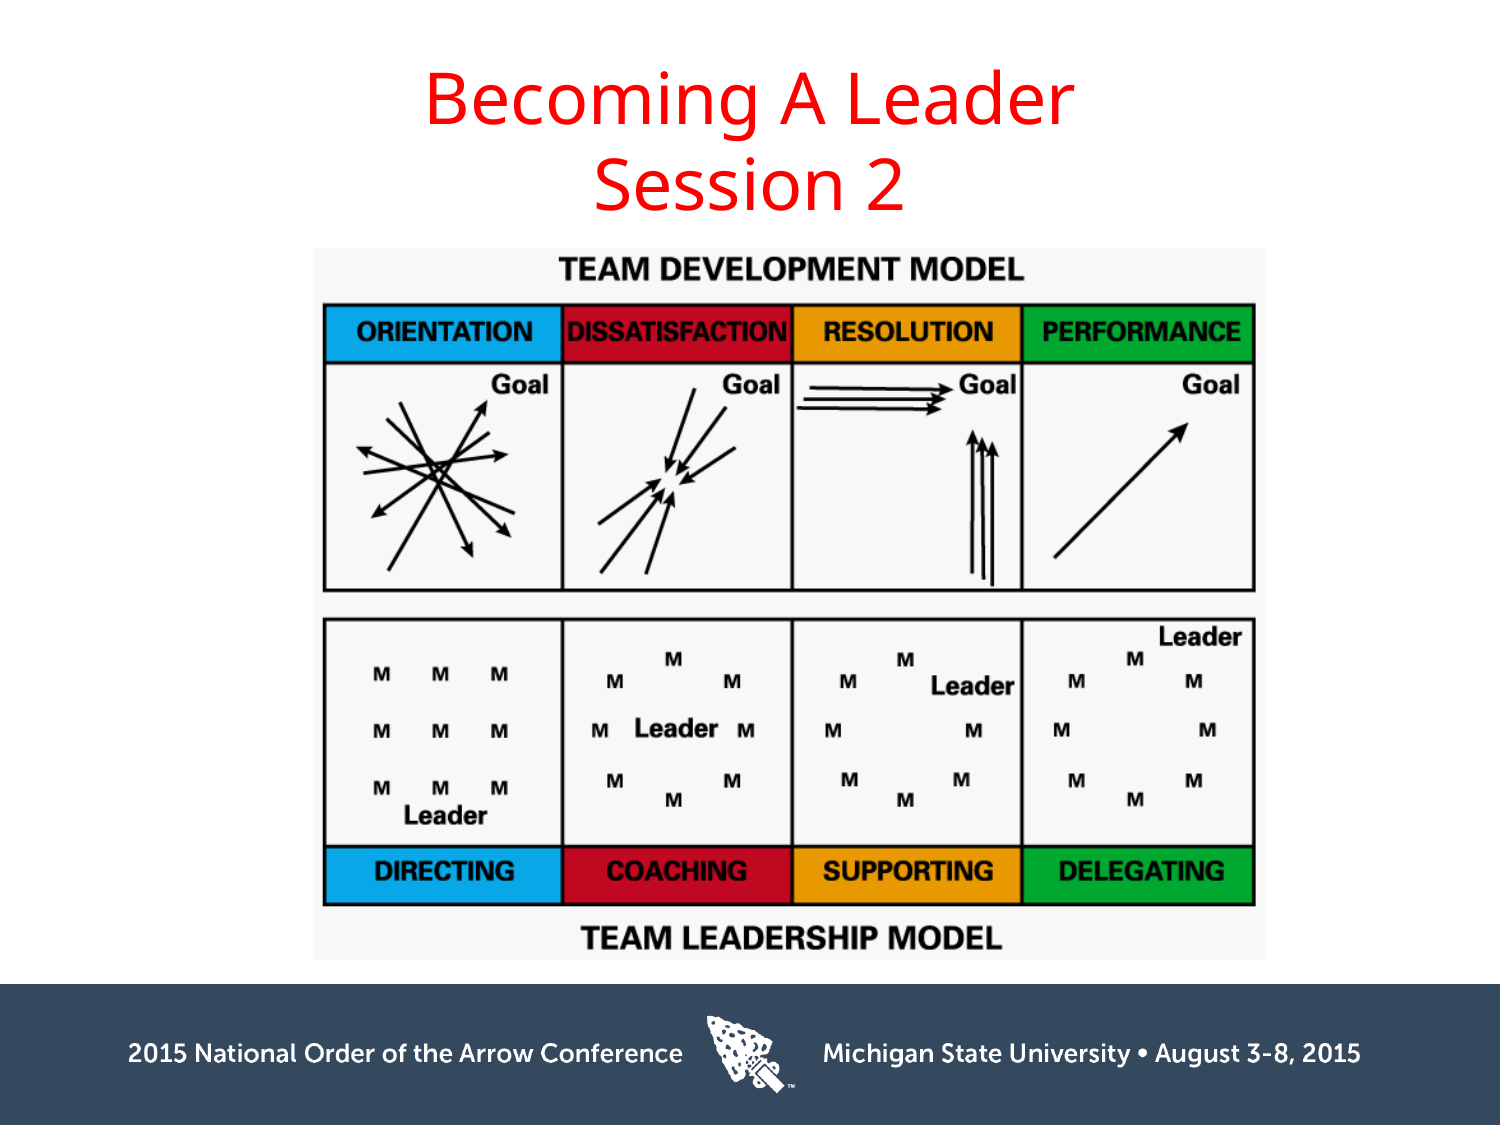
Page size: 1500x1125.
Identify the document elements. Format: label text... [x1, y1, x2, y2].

picture [0, 0, 1500, 1125]
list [313, 248, 1266, 960]
title Becoming A Leader Session 2 [75, 45, 1425, 233]
